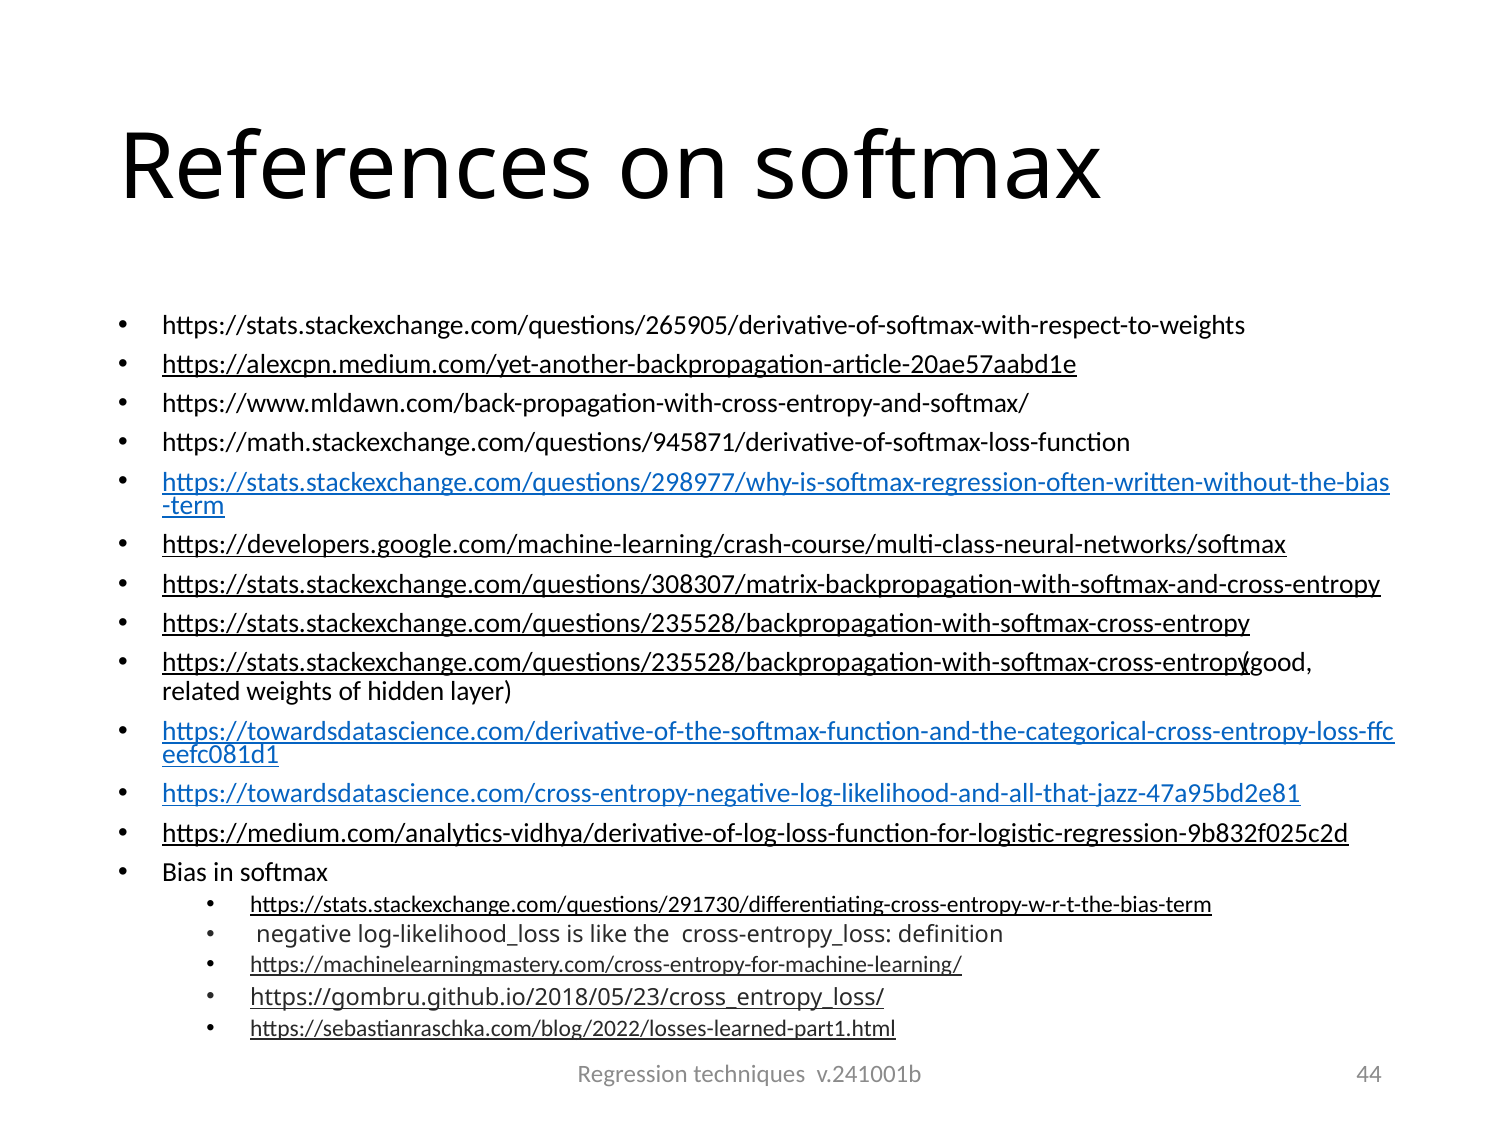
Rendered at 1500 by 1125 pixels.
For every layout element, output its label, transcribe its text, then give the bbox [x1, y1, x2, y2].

footer Regression techniques v.241001b [496, 1042, 1004, 1103]
list https://stats.stackexchange.com/questions/265905/derivative-of-softmax-with-respect-to-weights https://alexcpn.medium.com/yet-another-backpropagation-article-20ae57aabd1e https://www.mldawn.com/back-propagation-with-cross-entropy-and-softmax/ https://math.stackexchange.com/questions/945871/derivative-of-softmax-loss-function https://stats.stackexchange.com/questions/298977/why-is-softmax-regression-often-written-without-the-bias-term https://developers.google.com/machine-learning/crash-course/multi-class-neural-networks/softmax https://stats.stackexchange.com/questions/308307/matrix-backpropagation-with-softmax-and-cross-entropy https://stats.stackexchange.com/questions/235528/backpropagation-with-softmax-cross-entropy https://stats.stackexchange.com/questions/235528/backpropagation-with-softmax-cross-entropy (good, related weights of hidden layer) https://towardsdatascience.com/derivative-of-the-softmax-function-and-the-categorical-cross-entropy-loss-ffceefc081d1 https://towardsdatascience.com/cross-entropy-negative-log-likelihood-and-all-that-jazz-47a95bd2e81 https://medium.com/analytics-vidhya/derivative-of-log-loss-function-for-logistic-regression-9b832f025c2d Bias in softmax https://stats.stackexchange.com/questions/291730/differentiating-cross-entropy-w-r-t-the-bias-term negative log-likelihood_loss is like the cross-entropy_loss: definition https://machinelearningmastery.com/cross-entropy-for-machine-learning/ https://gombru.github.io/2018/05/23/cross_entropy_loss/ https://sebastianraschka.com/blog/2022/losses-learned-part1.html [103, 303, 1397, 1017]
title References on softmax [103, 59, 1397, 278]
slide_number 44 [1059, 1042, 1397, 1103]
